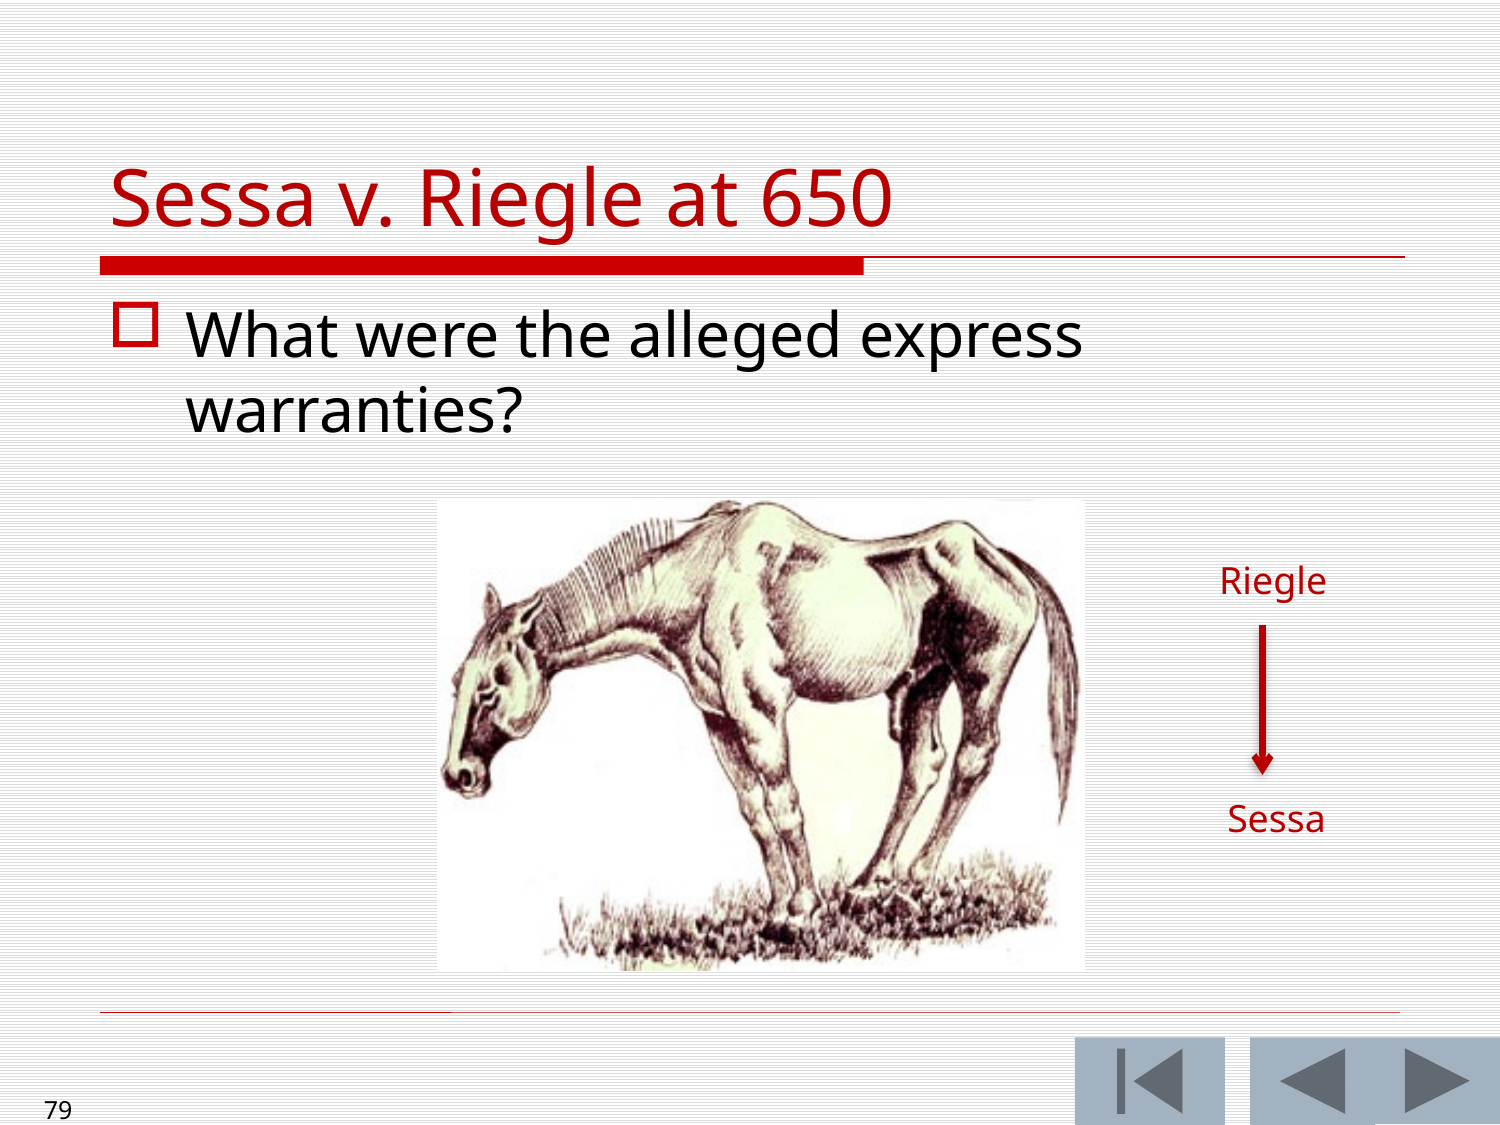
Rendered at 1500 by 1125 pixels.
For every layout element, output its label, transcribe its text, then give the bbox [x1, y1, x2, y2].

title Sessa v. Riegle at 650 [94, 50, 1407, 250]
list What were the alleged express warranties? [92, 287, 1406, 988]
text_box Riegle [1204, 549, 1343, 610]
picture [437, 499, 1085, 971]
slide_number 79 [0, 1086, 88, 1125]
text_box Sessa [1212, 787, 1354, 848]
